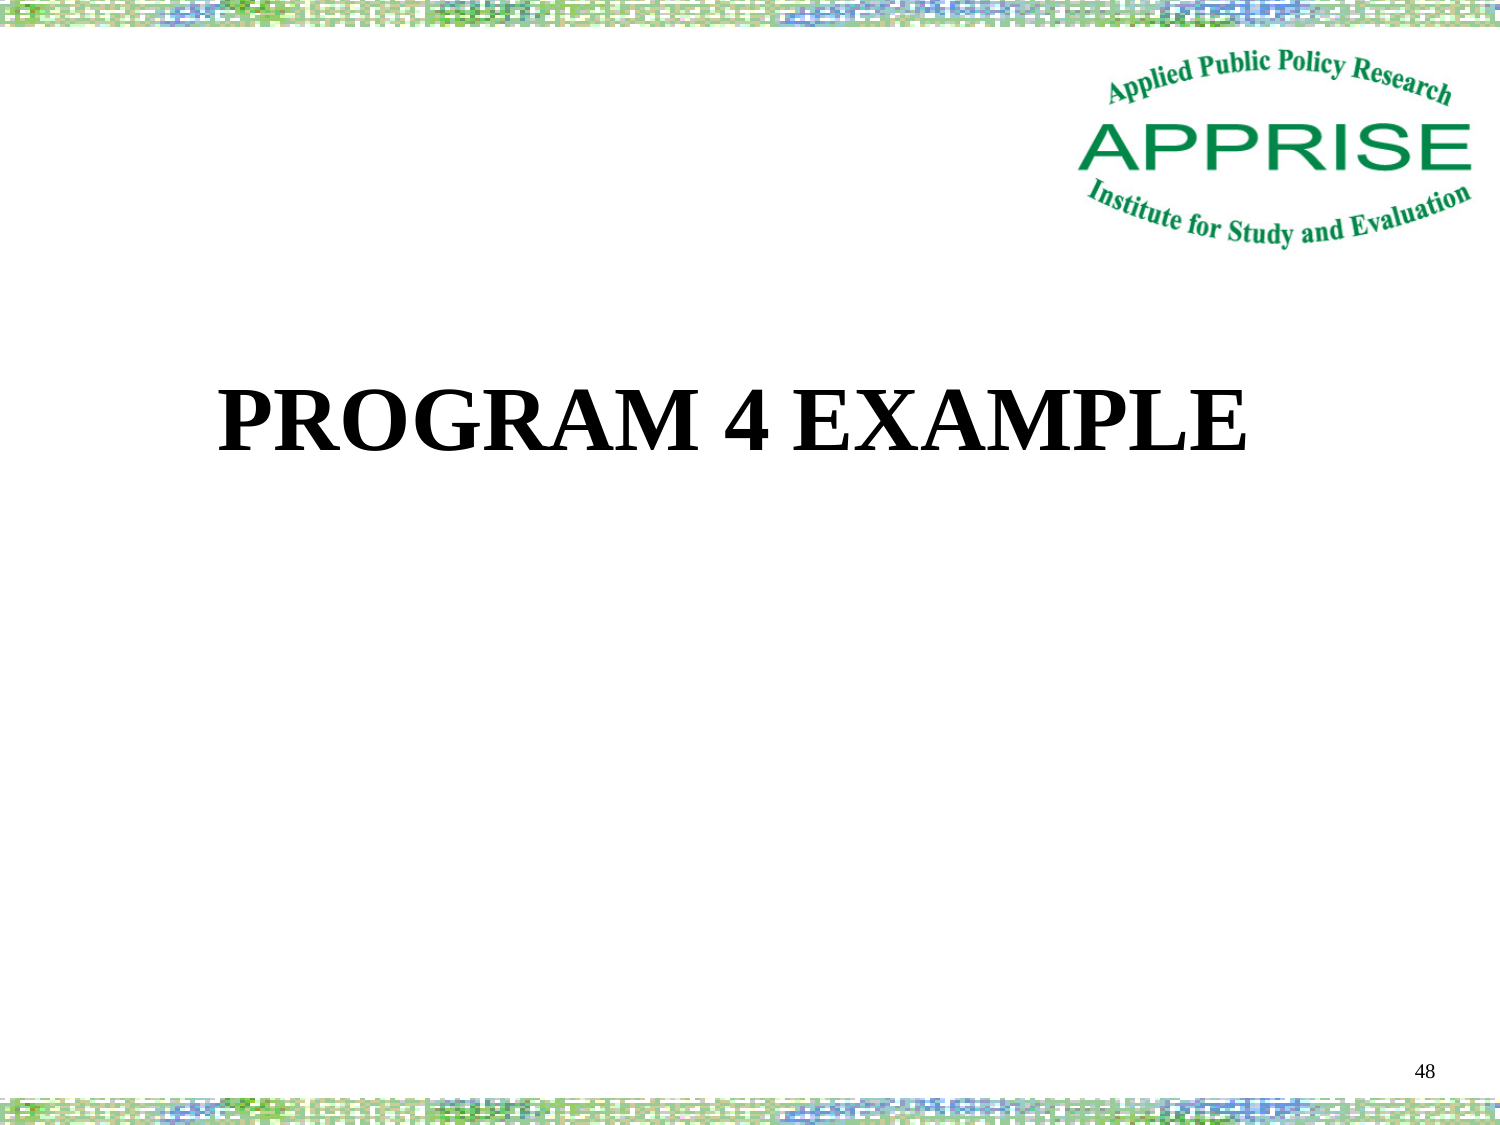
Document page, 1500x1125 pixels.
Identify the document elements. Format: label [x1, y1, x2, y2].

text_box [1399, 1050, 1463, 1090]
picture [0, 0, 1500, 276]
title [63, 351, 1407, 575]
picture [0, 1098, 1500, 1125]
